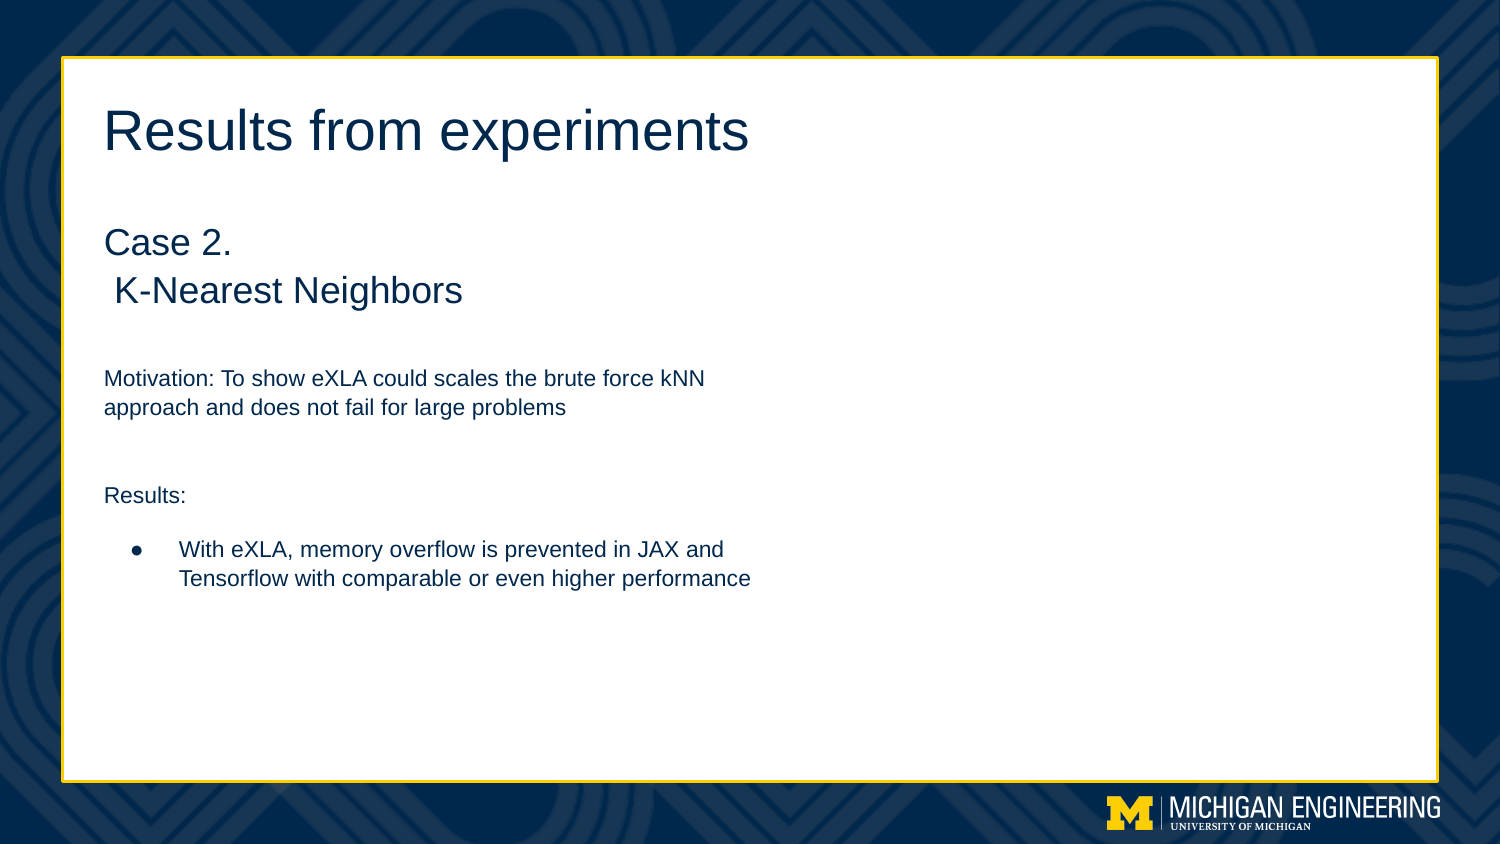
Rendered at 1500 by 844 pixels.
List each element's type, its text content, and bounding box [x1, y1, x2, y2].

picture [880, 473, 1500, 844]
picture [902, 0, 1499, 382]
picture [0, 220, 879, 844]
list Case 2. K-Nearest Neighbors Motivation: To show eXLA could scales the brute force kNN approach and does not fail for large problems Results: With eXLA, memory overflow is prevented in JAX and Tensorflow with comparable or even higher performance [88, 199, 811, 752]
picture [0, 0, 901, 219]
title Results from experiments [88, 83, 1425, 178]
